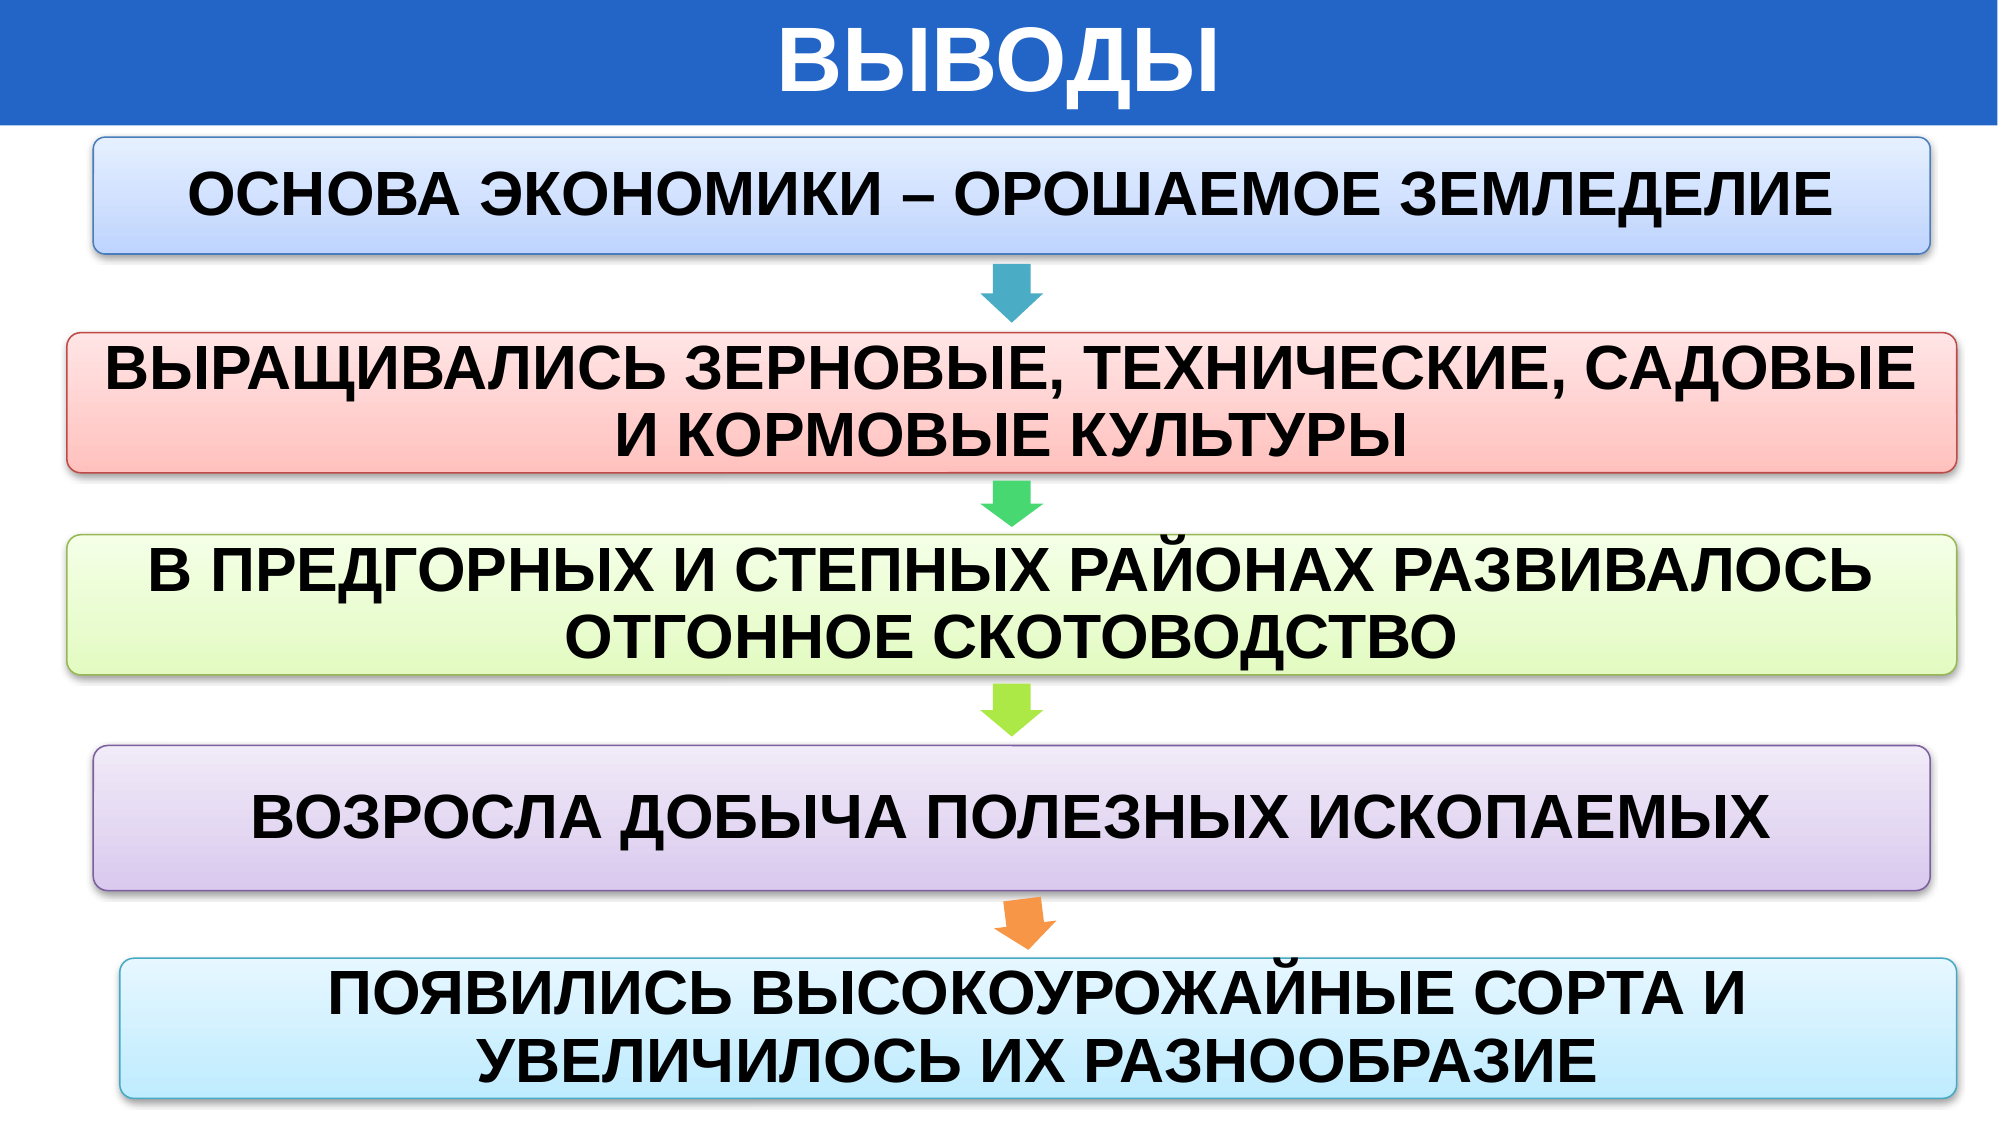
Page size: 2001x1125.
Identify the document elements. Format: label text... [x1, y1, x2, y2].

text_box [66, 136, 1957, 1102]
text_box ВЫВОДЫ [0, 0, 1998, 126]
